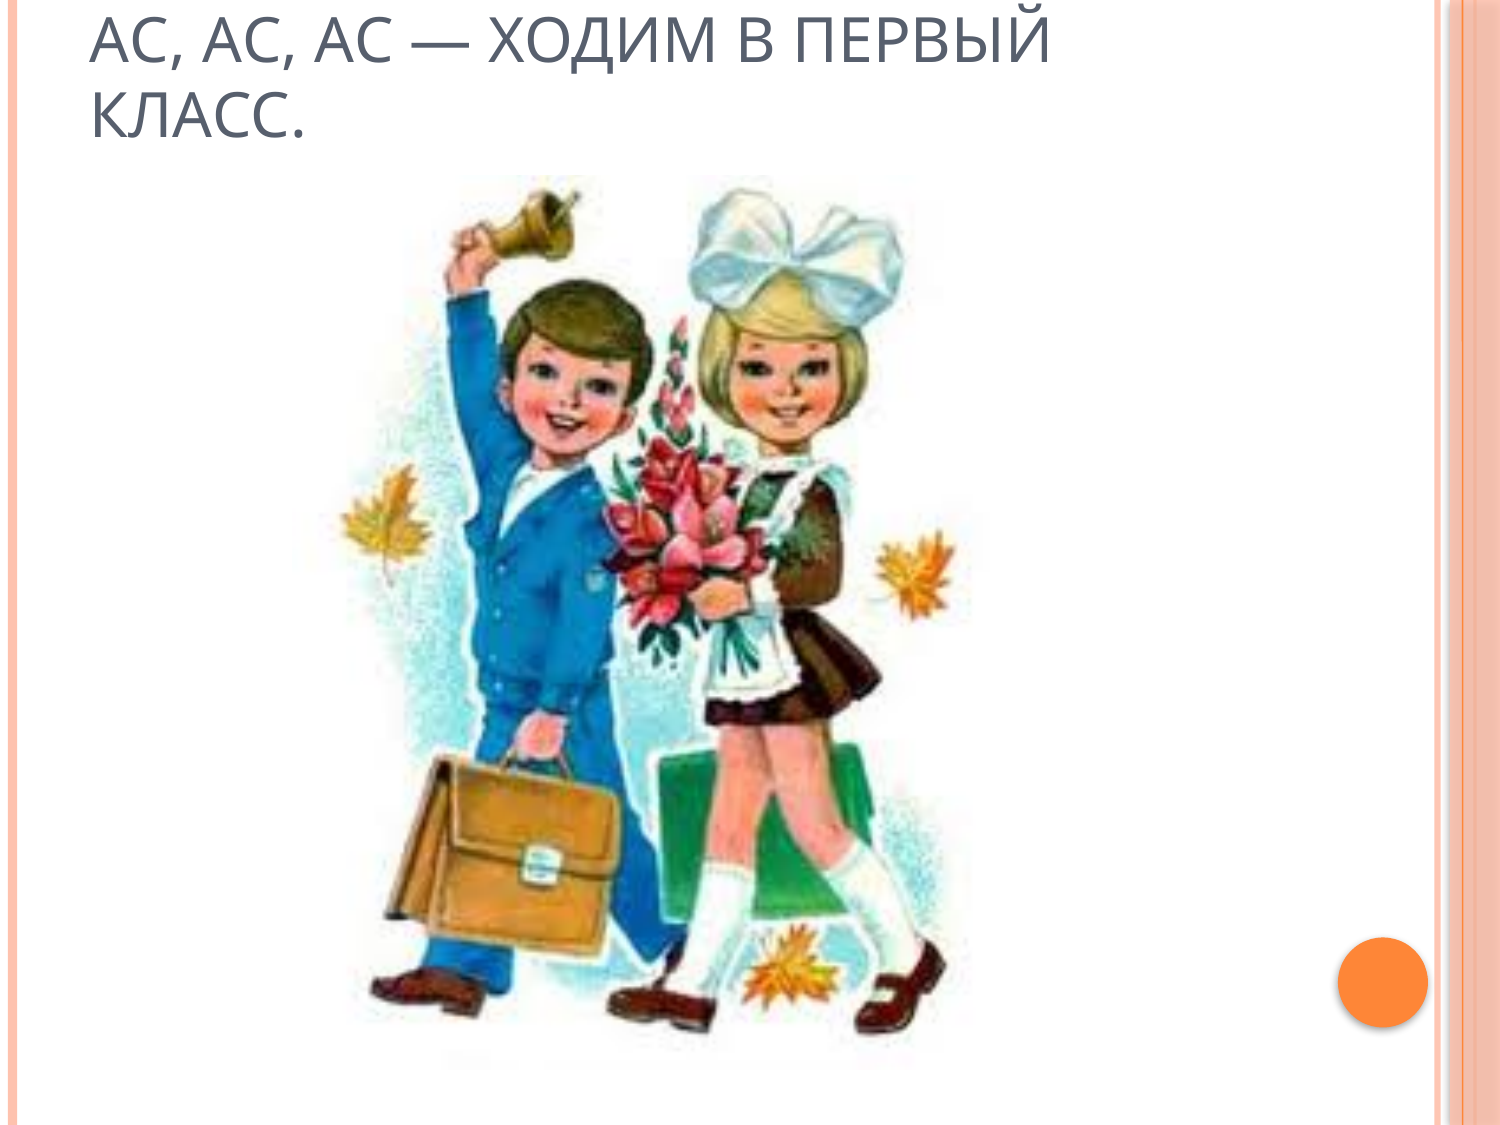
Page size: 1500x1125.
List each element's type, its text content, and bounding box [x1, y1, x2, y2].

title Ас, ас, ас — ходим в первый класс. [75, 45, 1300, 233]
picture [292, 175, 997, 1071]
